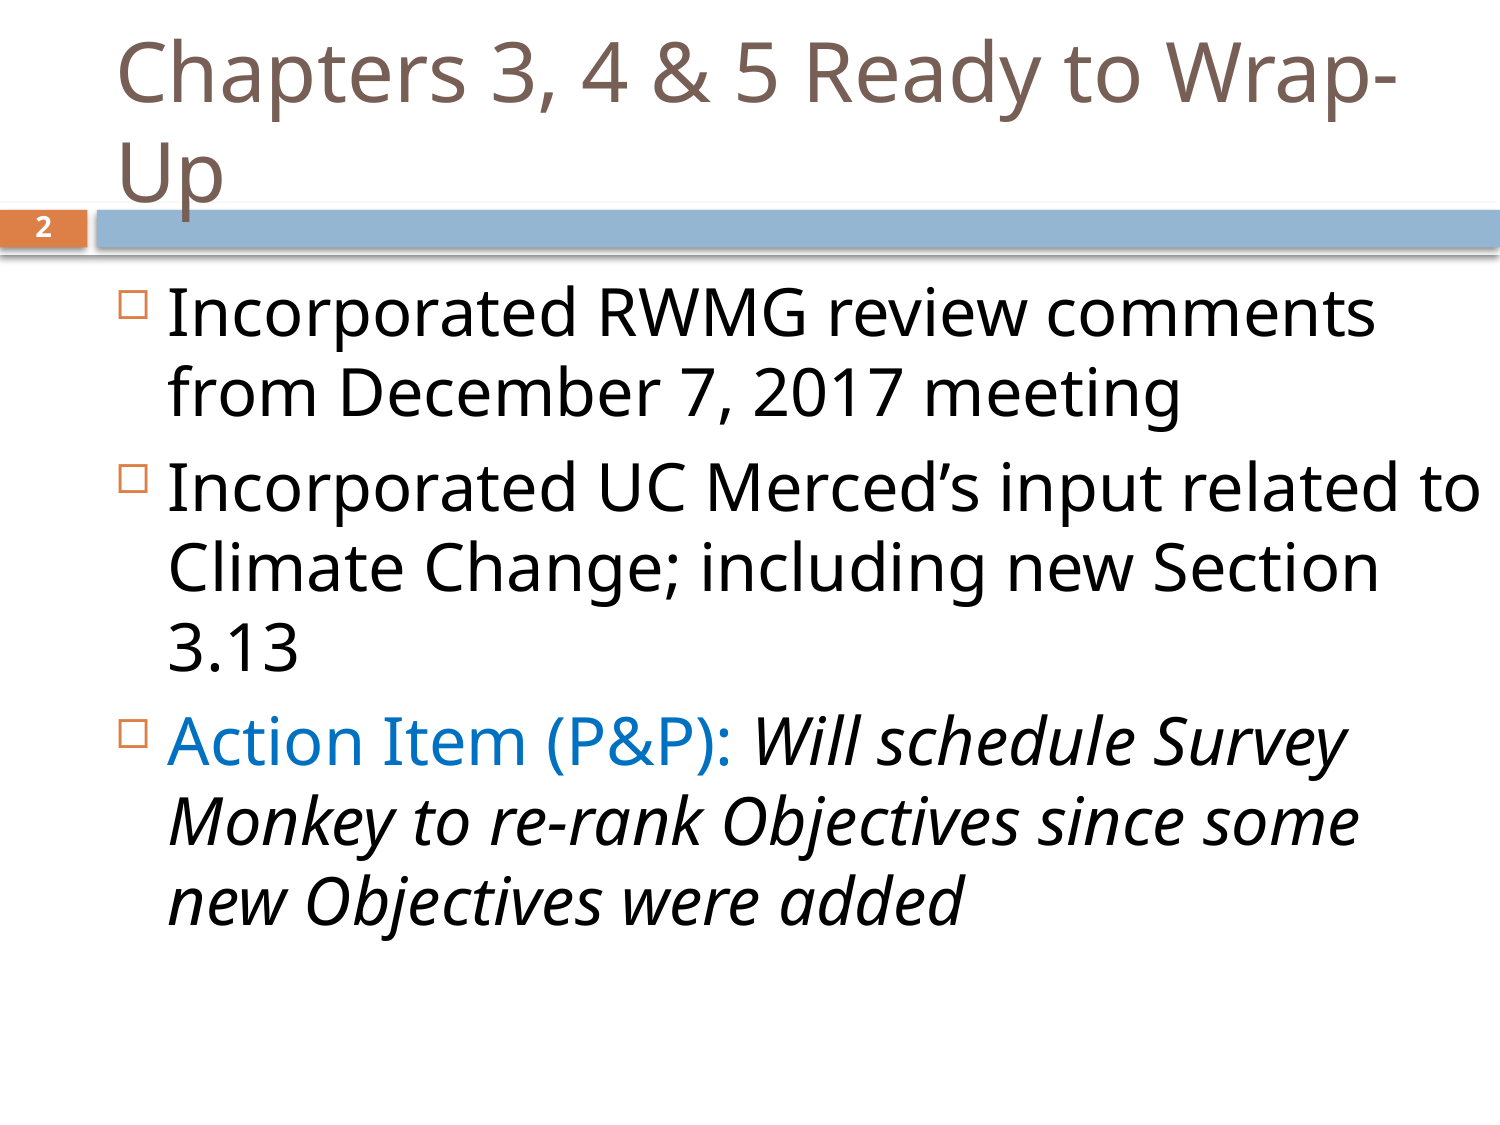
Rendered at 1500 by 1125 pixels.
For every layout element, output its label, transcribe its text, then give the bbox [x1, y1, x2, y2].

list Incorporated RWMG review comments from December 7, 2017 meeting Incorporated UC Merced’s input related to Climate Change; including new Section 3.13 Action Item (P&P): Will schedule Survey Monkey to re-rank Objectives since some new Objectives were added [100, 262, 1500, 1050]
title Chapters 3, 4 & 5 Ready to Wrap-Up [100, 37, 1438, 200]
slide_number 2 [0, 208, 88, 249]
